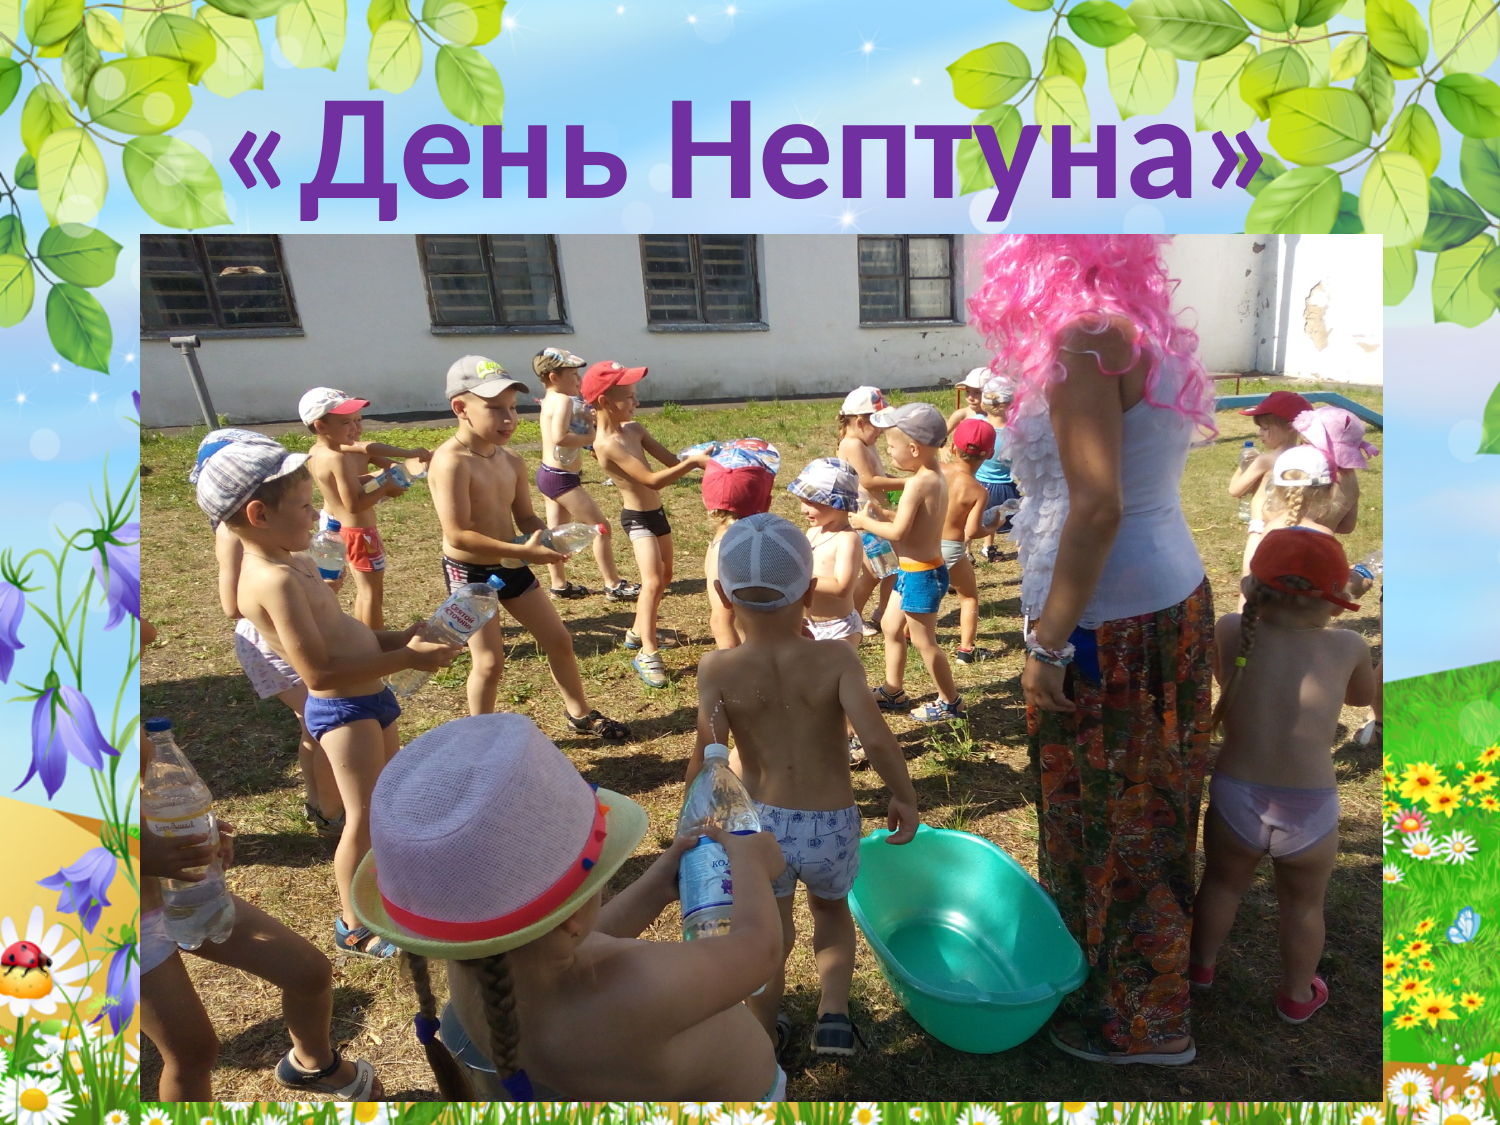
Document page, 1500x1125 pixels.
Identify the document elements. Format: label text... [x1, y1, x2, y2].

picture [0, 0, 1500, 1125]
title «День Нептуна» [75, 45, 1425, 233]
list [140, 234, 1384, 1102]
